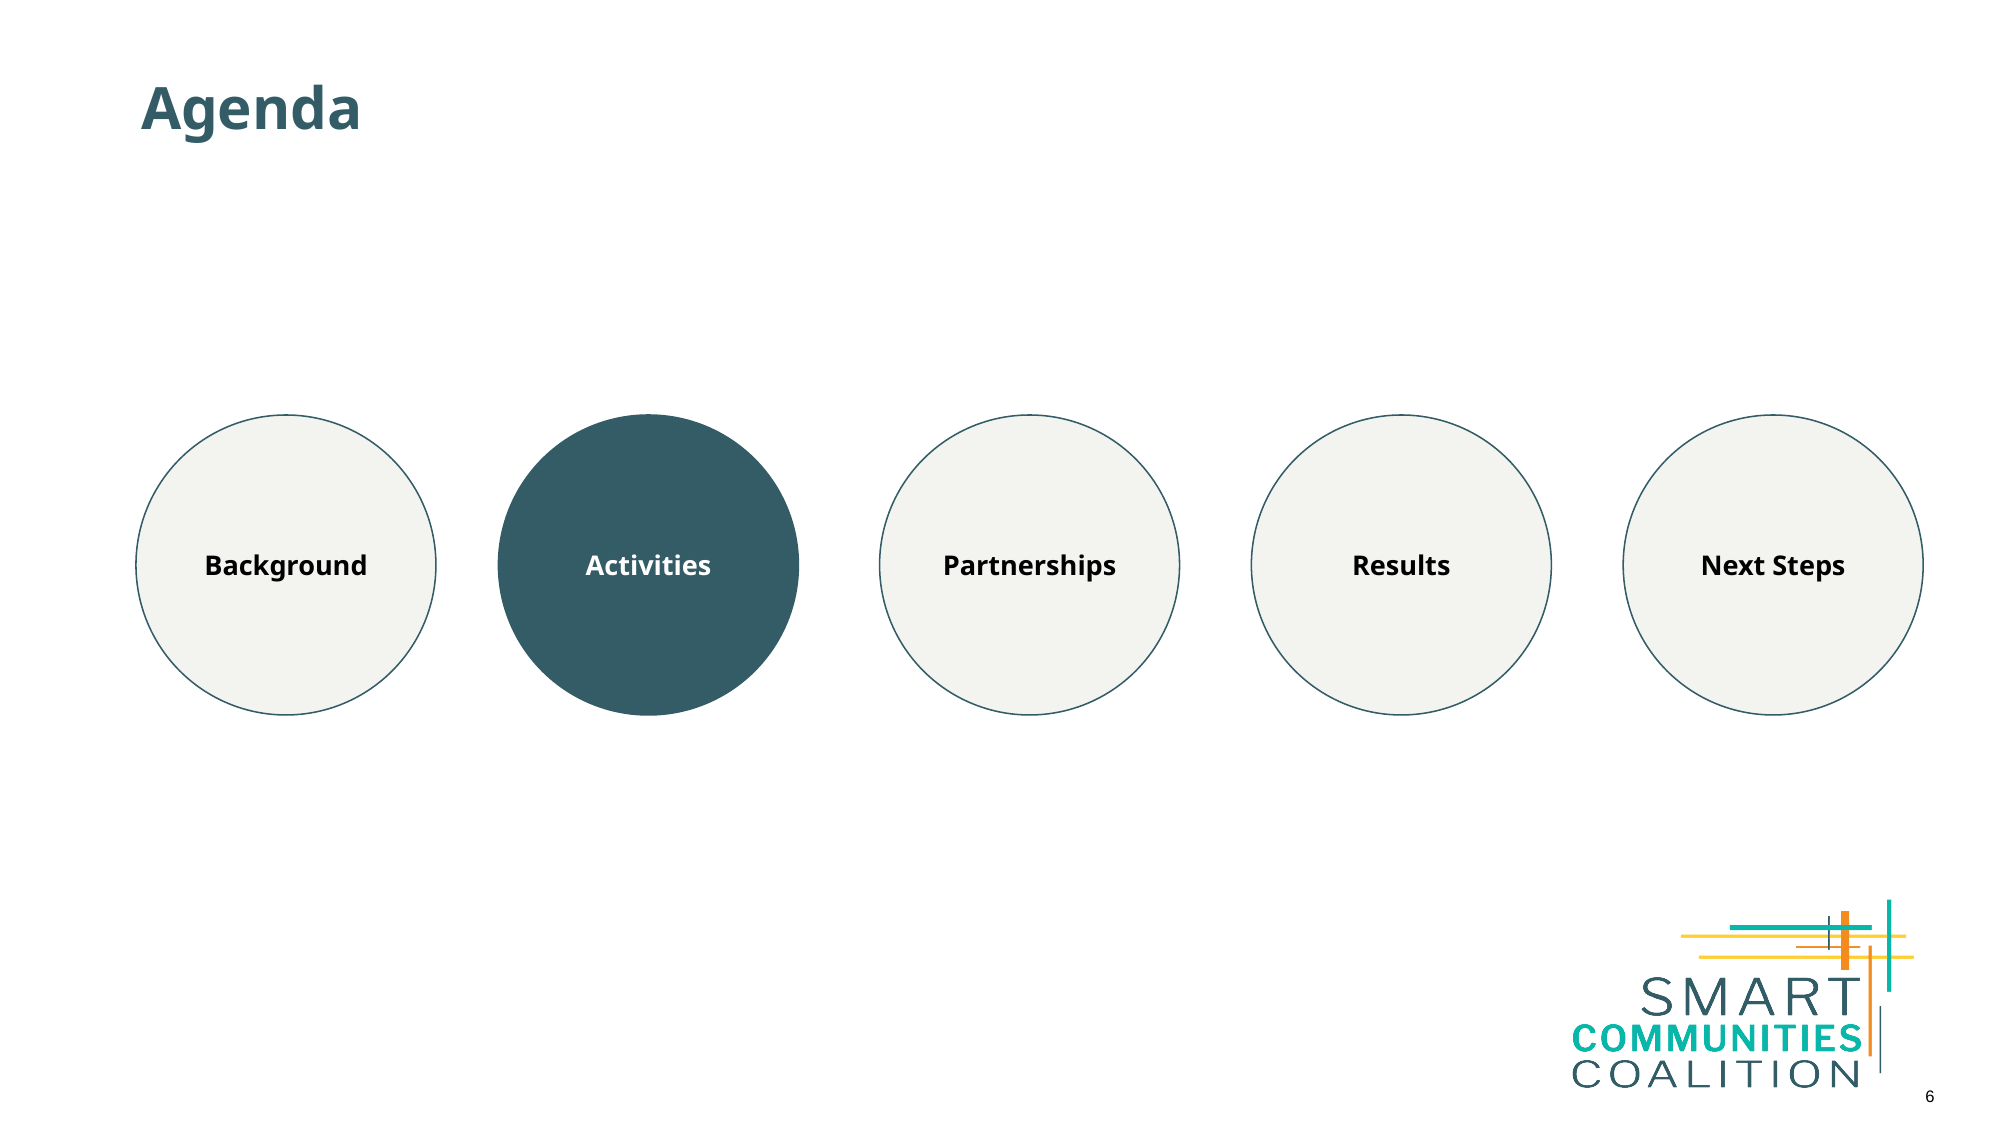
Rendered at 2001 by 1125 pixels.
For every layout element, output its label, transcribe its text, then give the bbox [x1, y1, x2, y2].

text_box Activities [498, 414, 799, 715]
title Agenda [126, 76, 1631, 150]
text_box Partnerships [879, 414, 1180, 715]
text_box Background [135, 414, 436, 715]
text_box Next Steps [1623, 414, 1924, 715]
picture [1562, 888, 1925, 1113]
text_box Results [1251, 414, 1552, 715]
slide_number ‹#› [1670, 1086, 1950, 1113]
